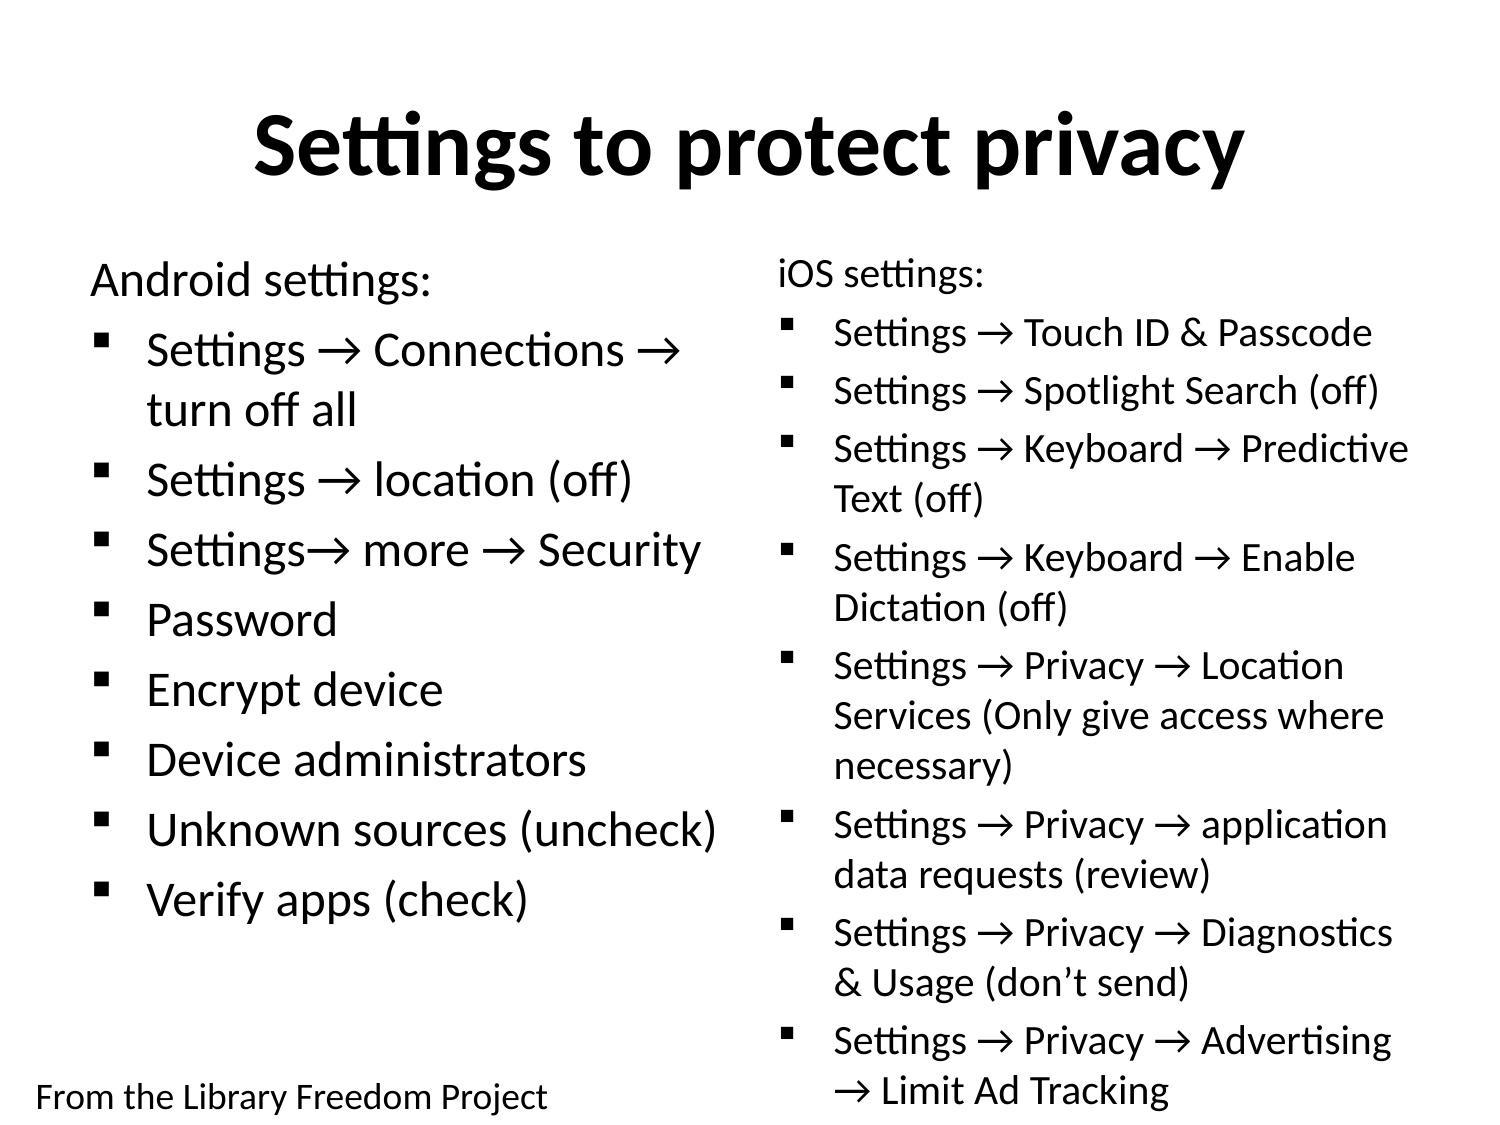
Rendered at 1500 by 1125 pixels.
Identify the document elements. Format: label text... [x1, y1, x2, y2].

list Android settings: Settings → Connections → turn off all Settings → location (off) Settings→ more → Security Password Encrypt device Device administrators Unknown sources (uncheck) Verify apps (check) [75, 238, 738, 1067]
text_box From the Library Freedom Project [20, 1064, 600, 1125]
title Settings to protect privacy [75, 45, 1425, 233]
list iOS settings: Settings → Touch ID & Passcode Settings → Spotlight Search (off) Settings → Keyboard → Predictive Text (off) Settings → Keyboard → Enable Dictation (off) Settings → Privacy → Location Services (Only give access where necessary) Settings → Privacy → application data requests (review) Settings → Privacy → Diagnostics & Usage (don’t send) Settings → Privacy → Advertising → Limit Ad Tracking [762, 238, 1425, 1021]
